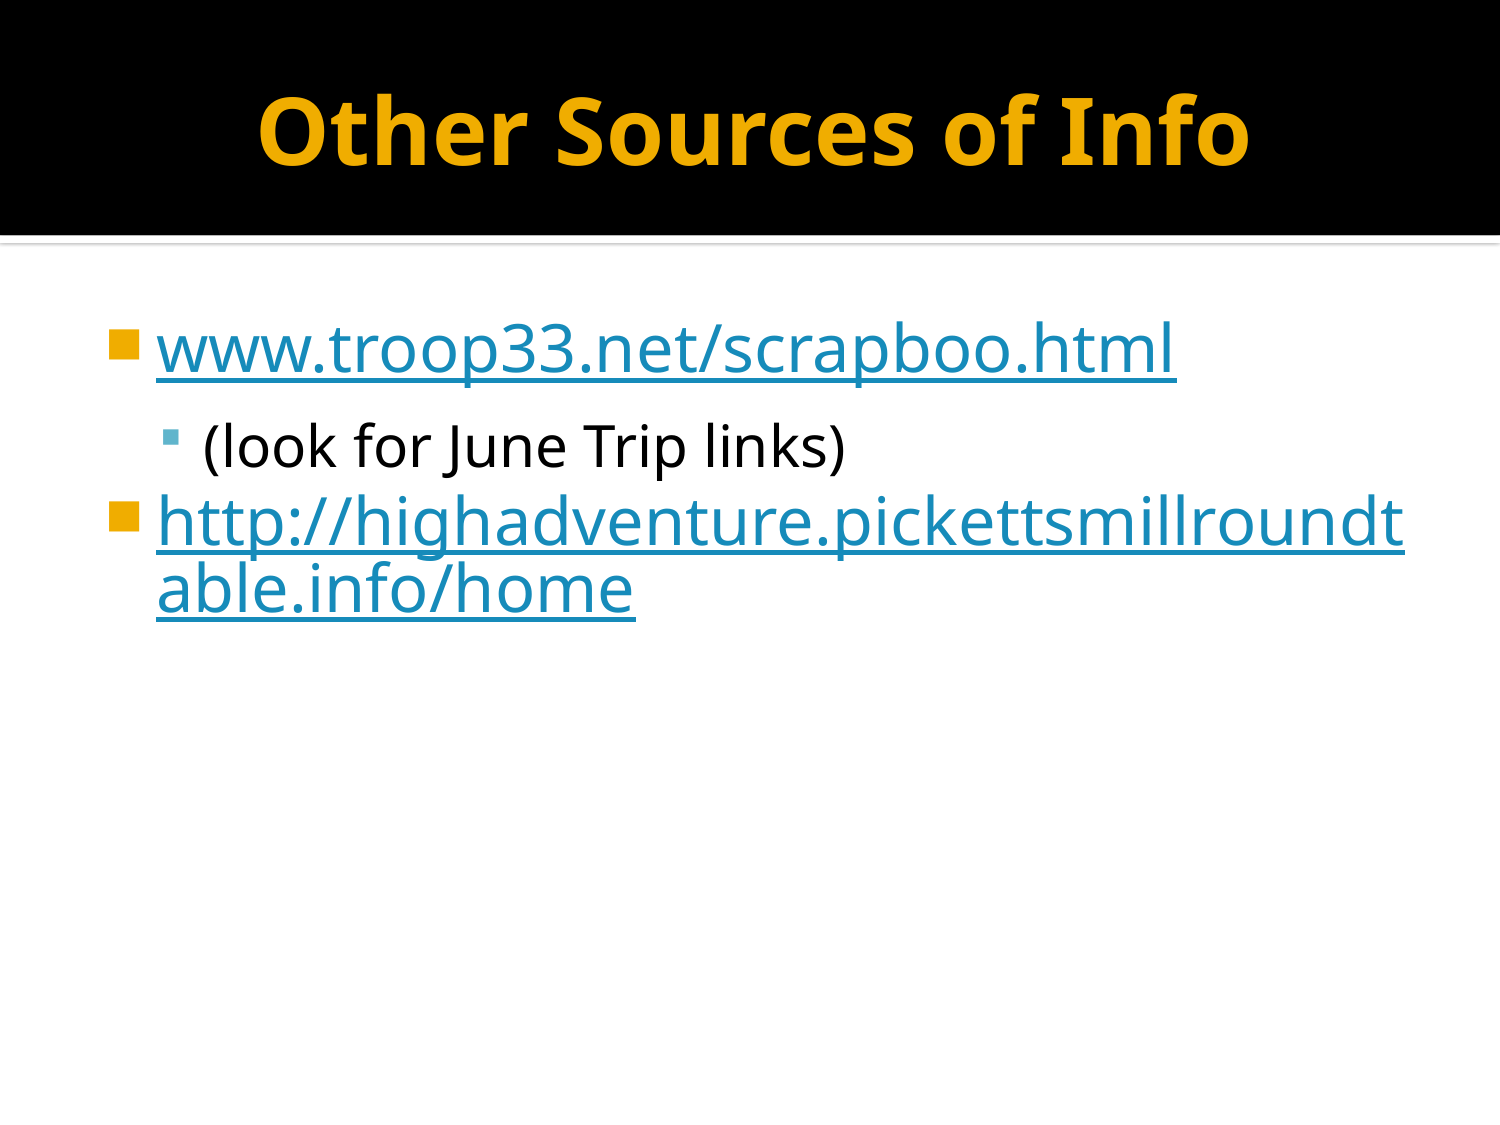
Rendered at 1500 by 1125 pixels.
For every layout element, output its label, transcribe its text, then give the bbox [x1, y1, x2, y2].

list www.troop33.net/scrapboo.html (look for June Trip links) http://highadventure.pickettsmillroundtable.info/home [75, 291, 1425, 1050]
title Other Sources of Info [75, 25, 1425, 231]
